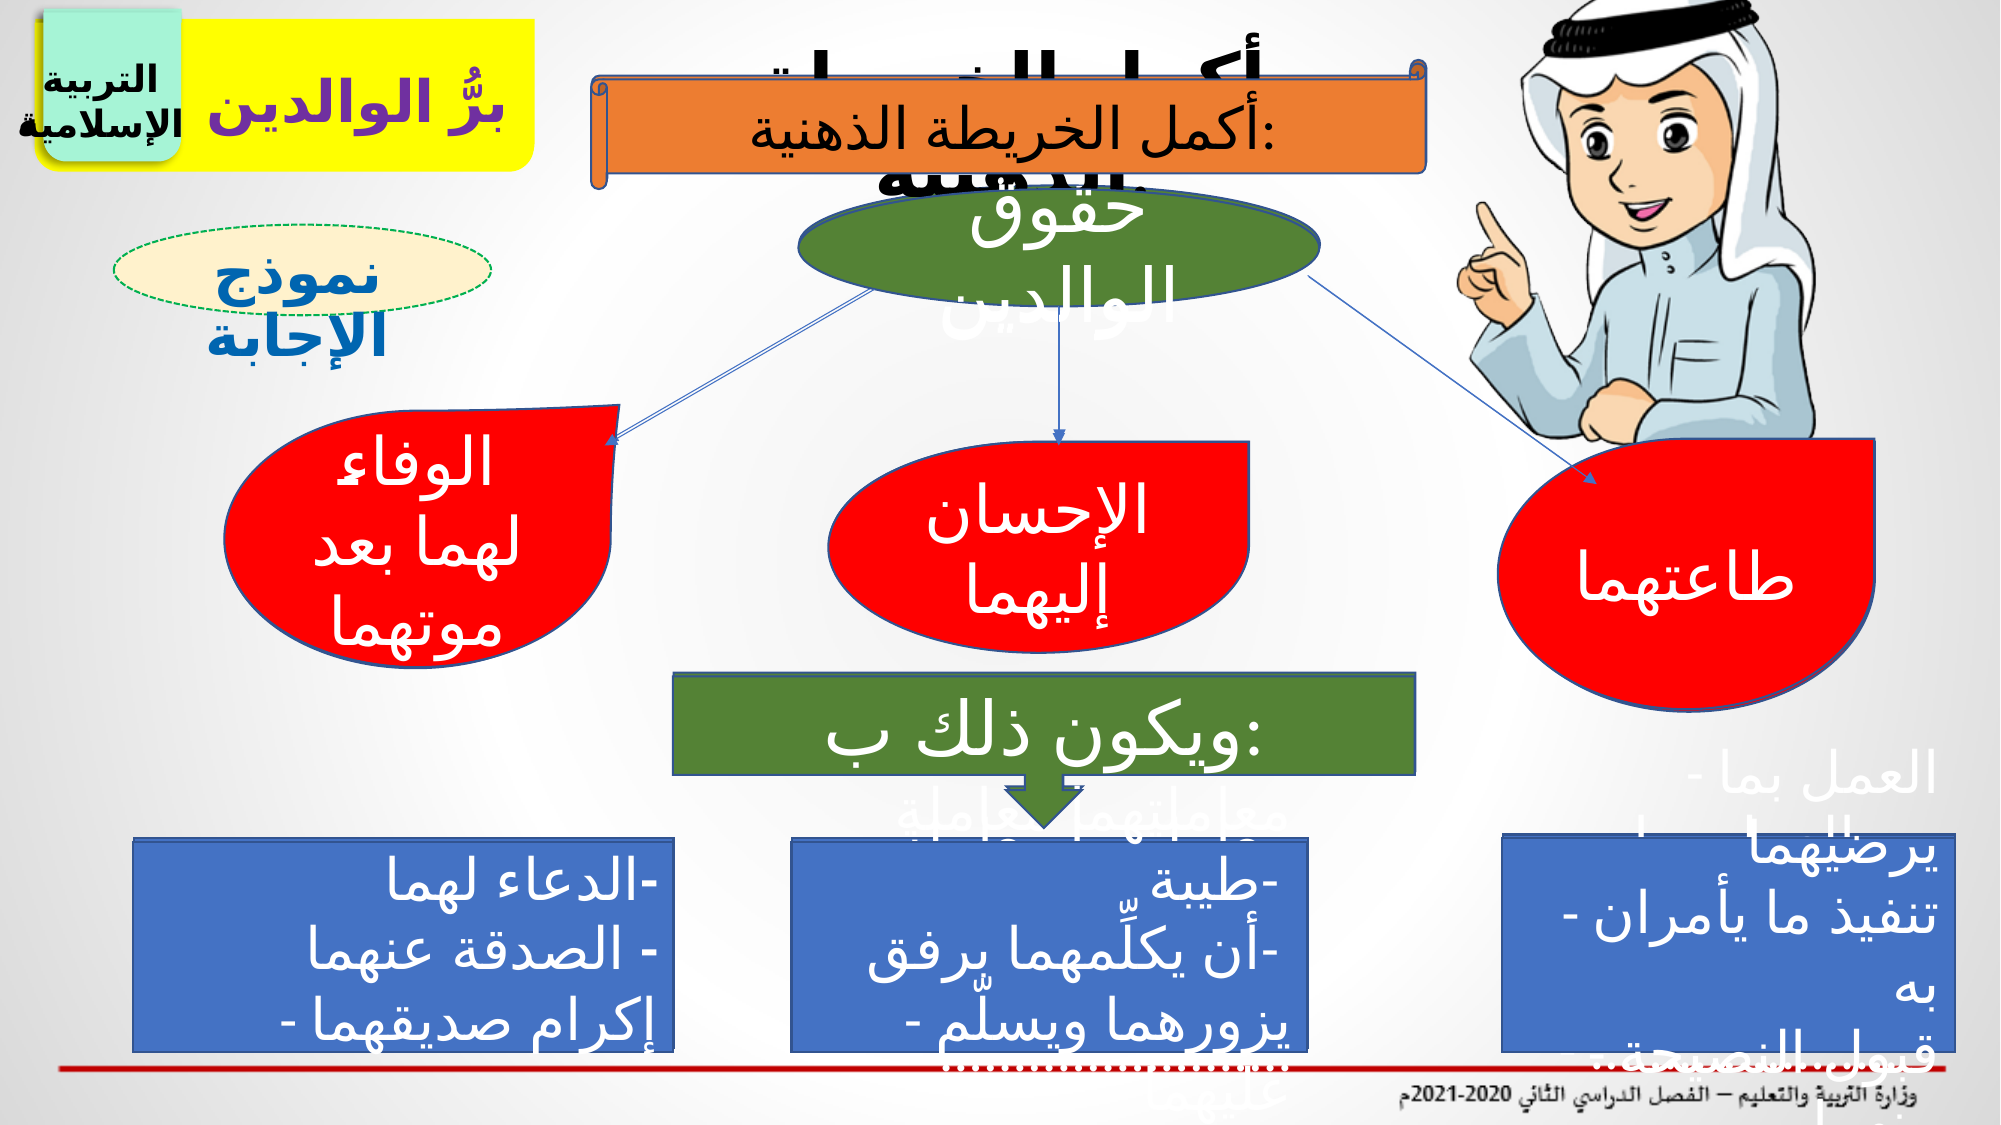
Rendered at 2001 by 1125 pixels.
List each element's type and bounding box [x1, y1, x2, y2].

text_box [34, 12, 1955, 1125]
picture [0, 0, 2001, 1125]
text_box [35, 8, 535, 12]
